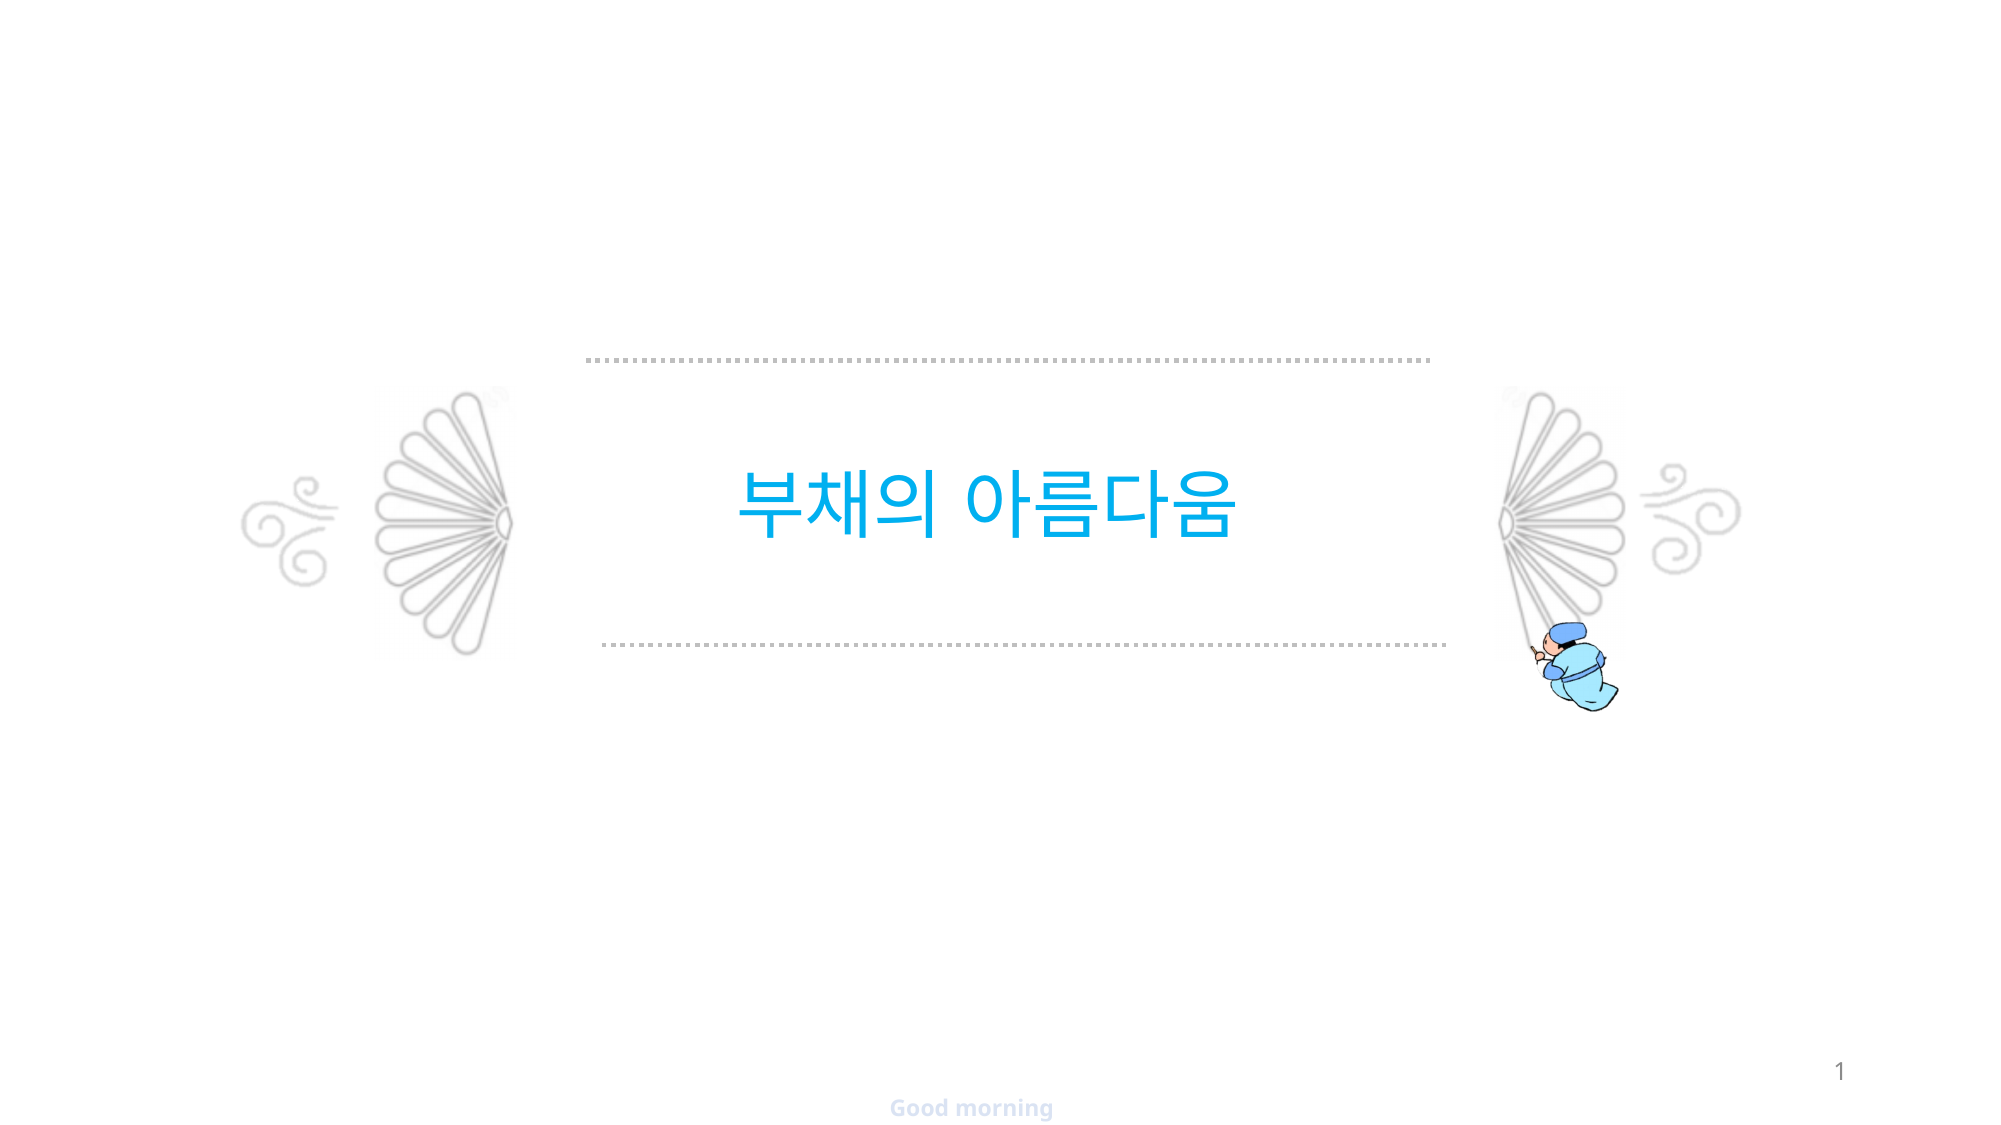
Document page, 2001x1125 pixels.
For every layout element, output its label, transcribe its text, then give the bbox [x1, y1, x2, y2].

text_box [230, 360, 1752, 661]
picture [1522, 617, 1627, 719]
slide_number 1 [1412, 1042, 1863, 1103]
text_box Good morning Dear art [874, 1086, 1126, 1125]
